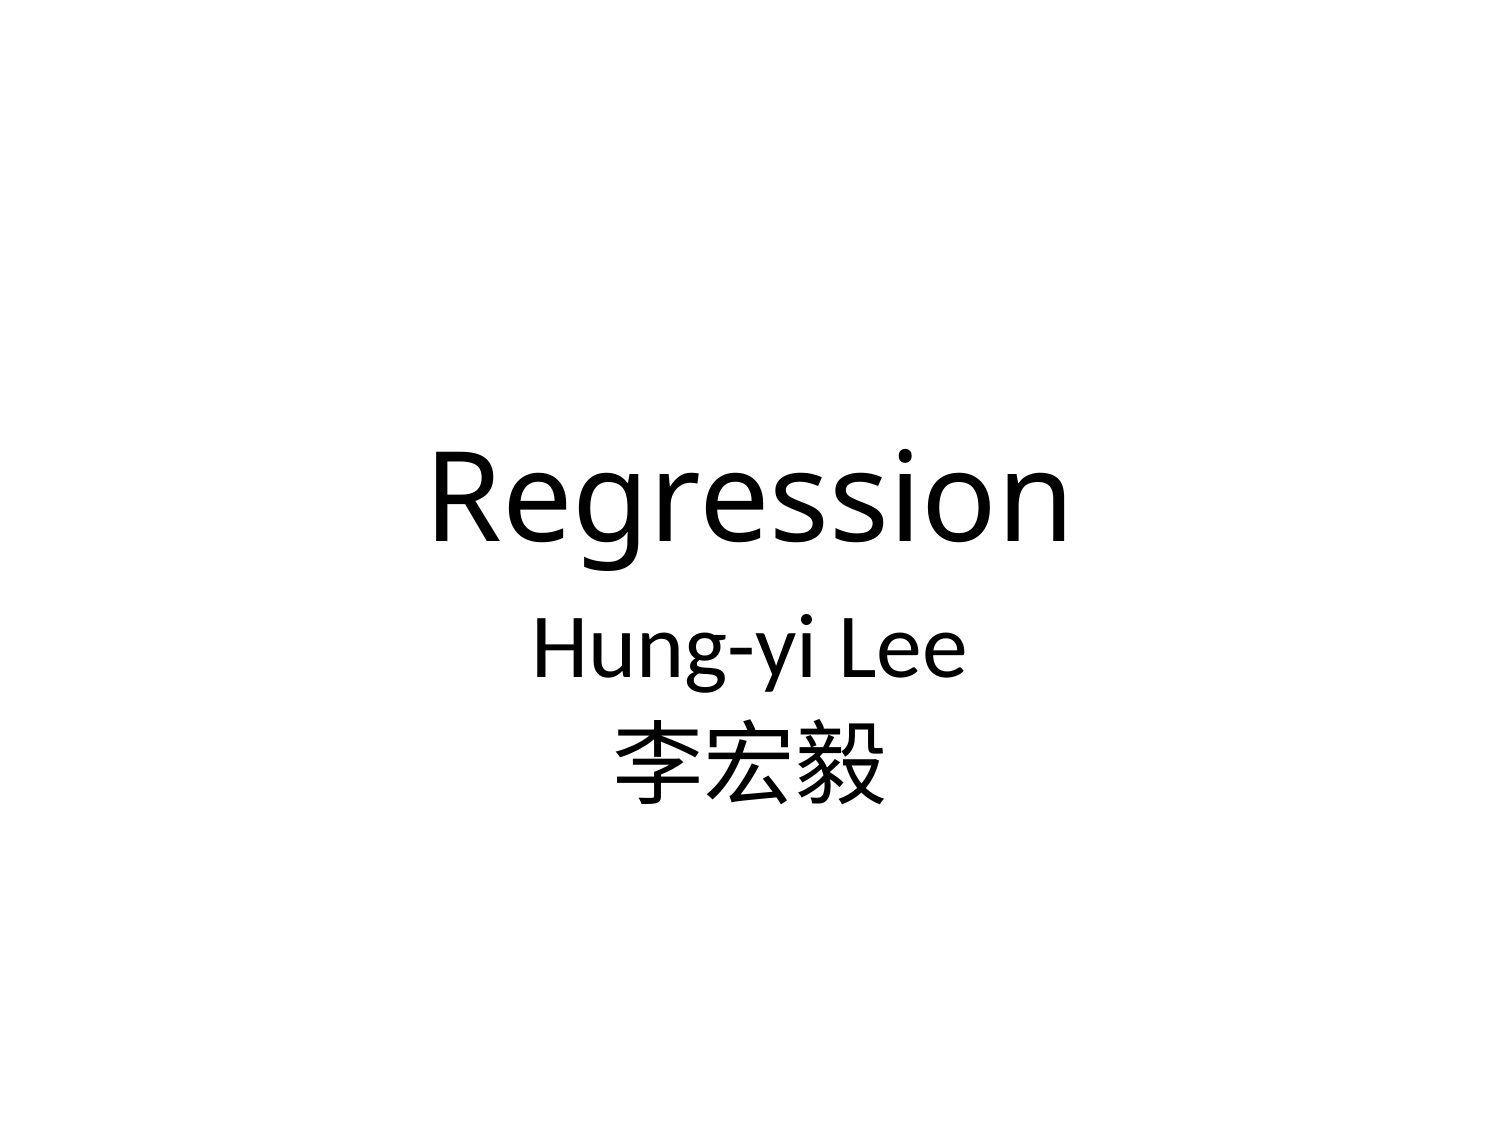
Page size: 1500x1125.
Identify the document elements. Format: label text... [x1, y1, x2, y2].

title Regression [112, 184, 1388, 576]
subtitle Hung-yi Lee 李宏毅 [187, 590, 1313, 863]
